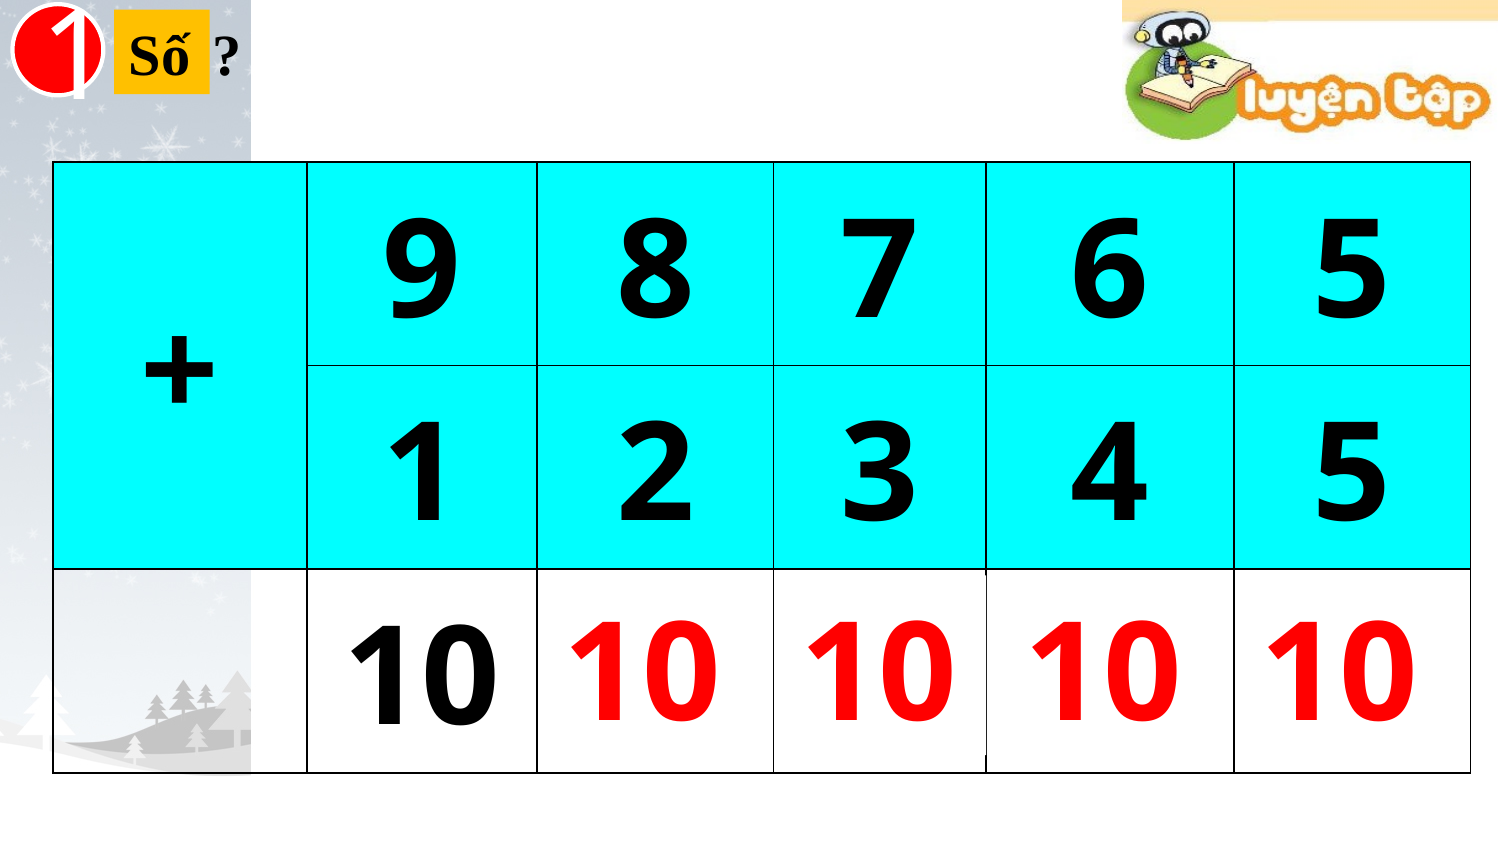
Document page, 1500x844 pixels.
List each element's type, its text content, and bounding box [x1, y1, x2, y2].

table_cell 4 [987, 366, 1233, 568]
text_box 10 [1009, 575, 1223, 756]
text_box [12, 3, 278, 97]
table_cell 1 [308, 366, 536, 568]
table_header 5 [1235, 163, 1470, 365]
picture [0, 0, 1500, 844]
table_cell [54, 570, 306, 772]
table_cell 10 [308, 570, 536, 772]
table_cell ? [538, 570, 773, 772]
table_cell 3 [774, 366, 985, 568]
table_cell 2 [538, 366, 773, 568]
table_header 7 [774, 163, 985, 365]
table_cell 5 [1235, 366, 1470, 568]
text_box 10 [785, 575, 987, 756]
text_box 10 [549, 575, 750, 756]
table_header 8 [538, 163, 773, 365]
table_cell ? [774, 570, 985, 772]
table_header 6 [987, 163, 1233, 365]
text_box 10 [1246, 575, 1447, 756]
table_header + [54, 163, 306, 568]
table_header 9 [308, 163, 536, 365]
table_cell ? [1235, 570, 1470, 772]
table_cell ? [987, 570, 1233, 772]
